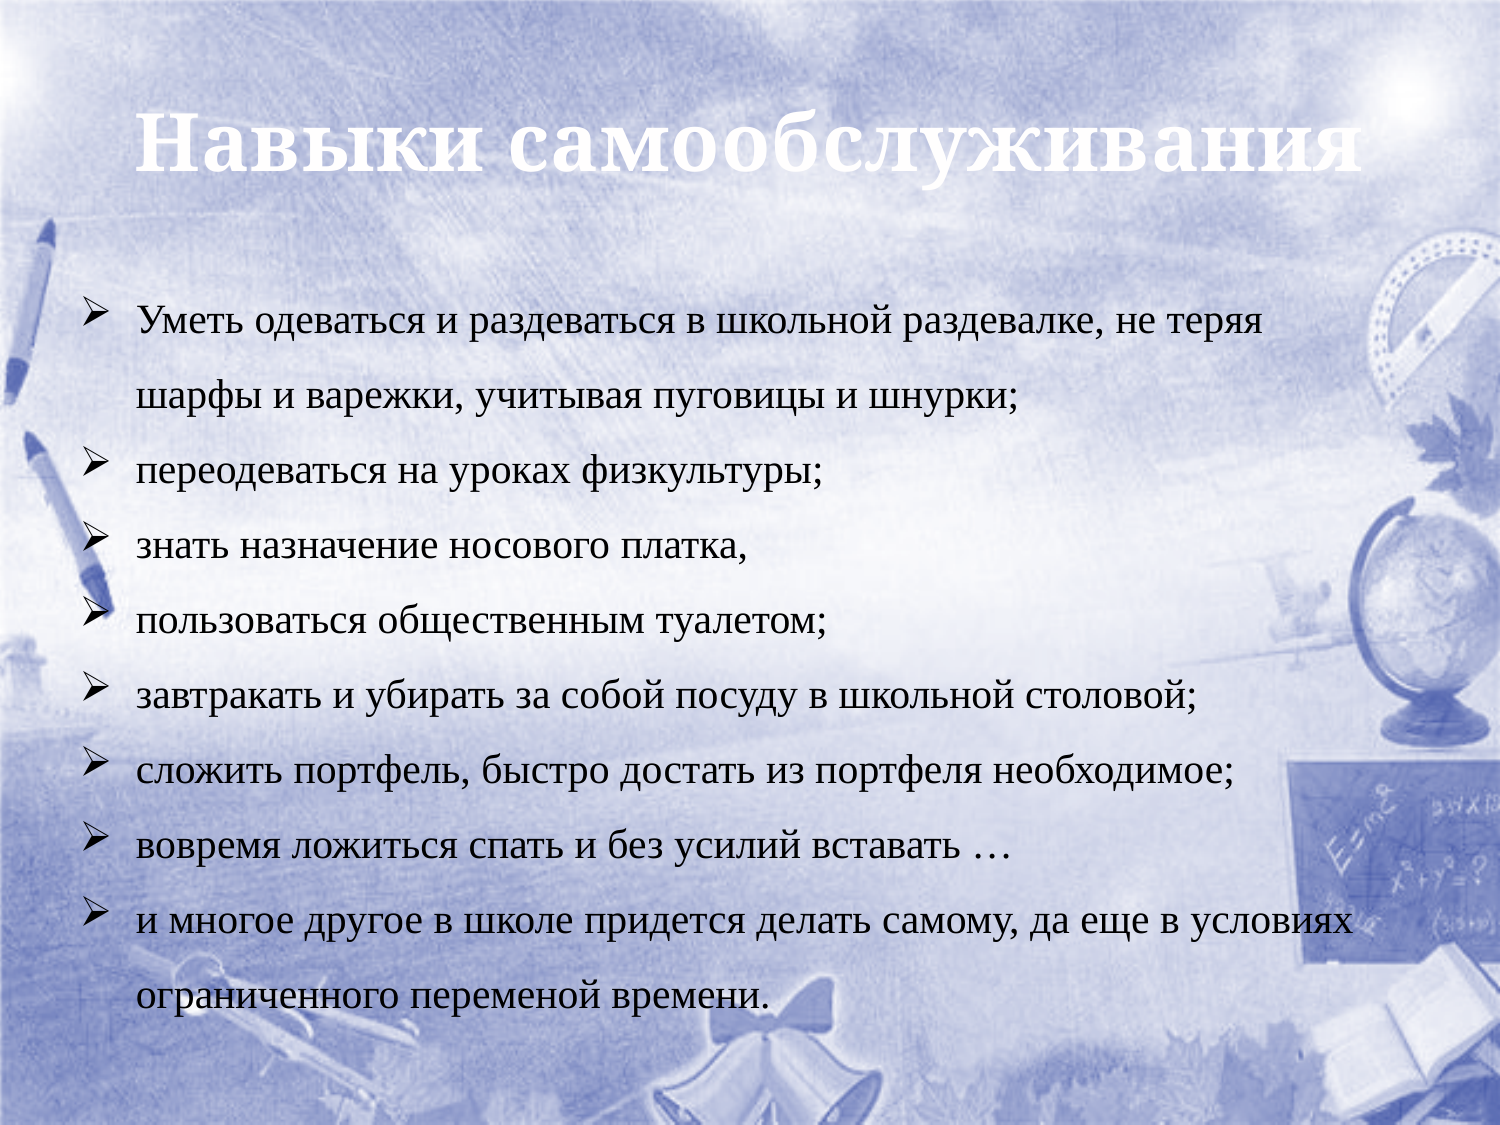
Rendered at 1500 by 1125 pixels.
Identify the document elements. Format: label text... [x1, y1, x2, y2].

text_box Уметь одеваться и раздеваться в школьной раздевалке, не теряя шарфы и варежки, учитывая пуговицы и шнурки; переодеваться на уроках физкультуры; знать назначение носового платка, пользоваться общественным туалетом; завтракать и убирать за собой посуду в школьной столовой; сложить портфель, быстро достать из портфеля необходимое; вовремя ложиться спать и без усилий вставать … и многое другое в школе придется делать самому, да еще в условиях ограниченного переменой времени. [64, 259, 1388, 1025]
title Навыки самообслуживания [75, 45, 1425, 233]
